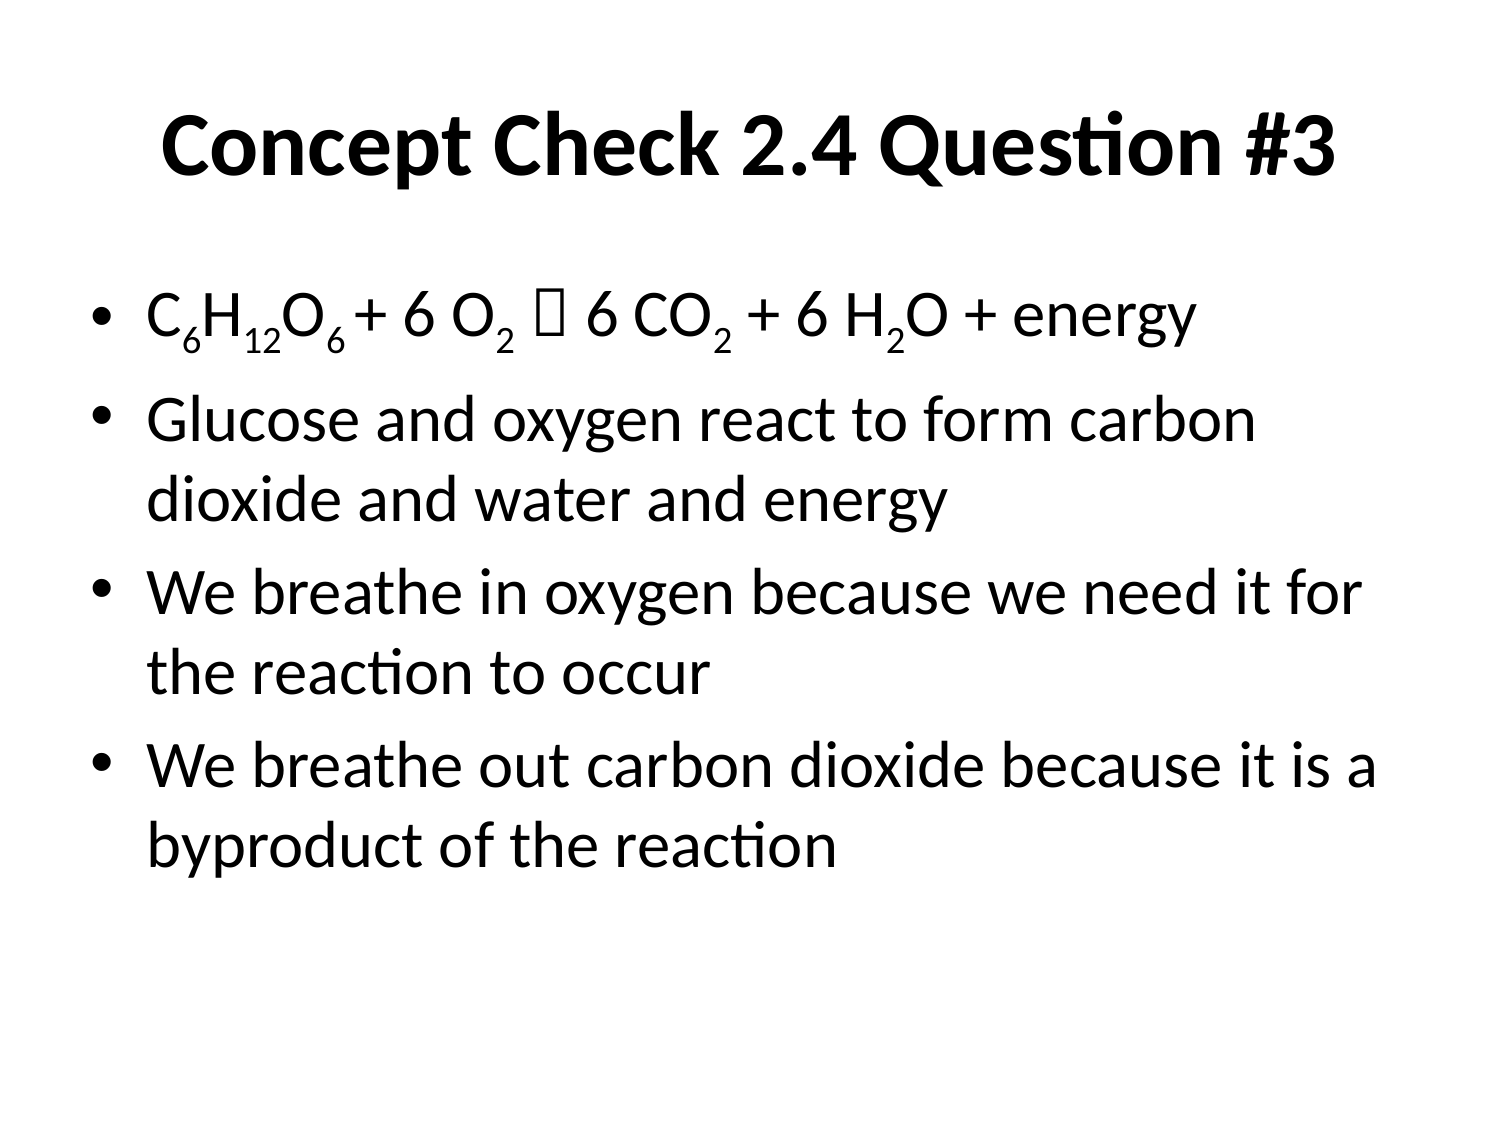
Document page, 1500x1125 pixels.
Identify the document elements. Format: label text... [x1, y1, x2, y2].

list C6H12O6 + 6 O2  6 CO2 + 6 H2O + energy Glucose and oxygen react to form carbon dioxide and water and energy We breathe in oxygen because we need it for the reaction to occur We breathe out carbon dioxide because it is a byproduct of the reaction [75, 262, 1425, 1005]
title Concept Check 2.4 Question #3 [75, 45, 1425, 233]
